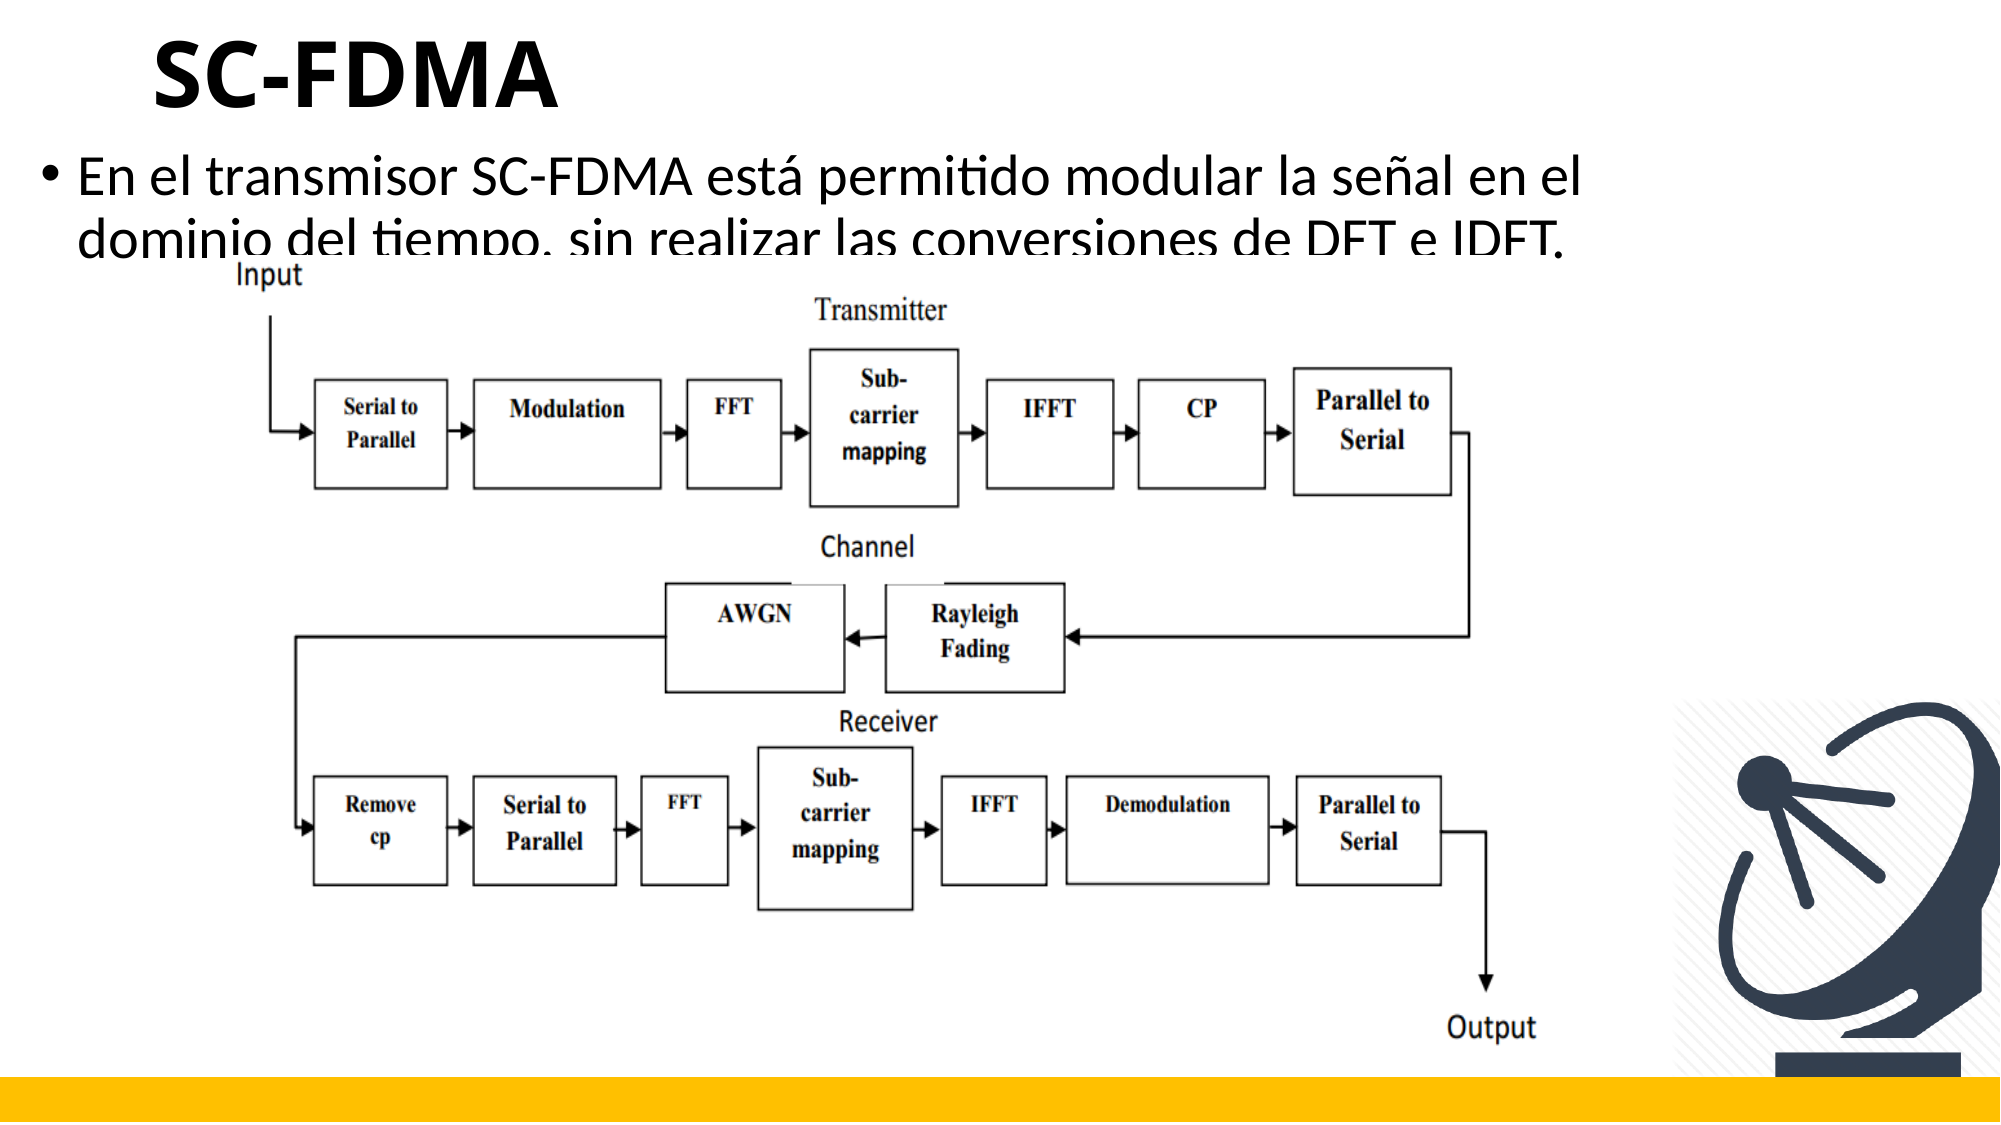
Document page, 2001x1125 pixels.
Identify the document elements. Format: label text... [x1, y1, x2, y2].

picture [228, 255, 1548, 1052]
picture [1672, 697, 2000, 1078]
title SC-FDMA [137, 19, 1863, 138]
text_box [0, 1077, 2000, 1122]
list En el transmisor SC-FDMA está permitido modular la señal en el dominio del tiempo, sin realizar las conversiones de DFT e IDFT. [25, 137, 1751, 852]
